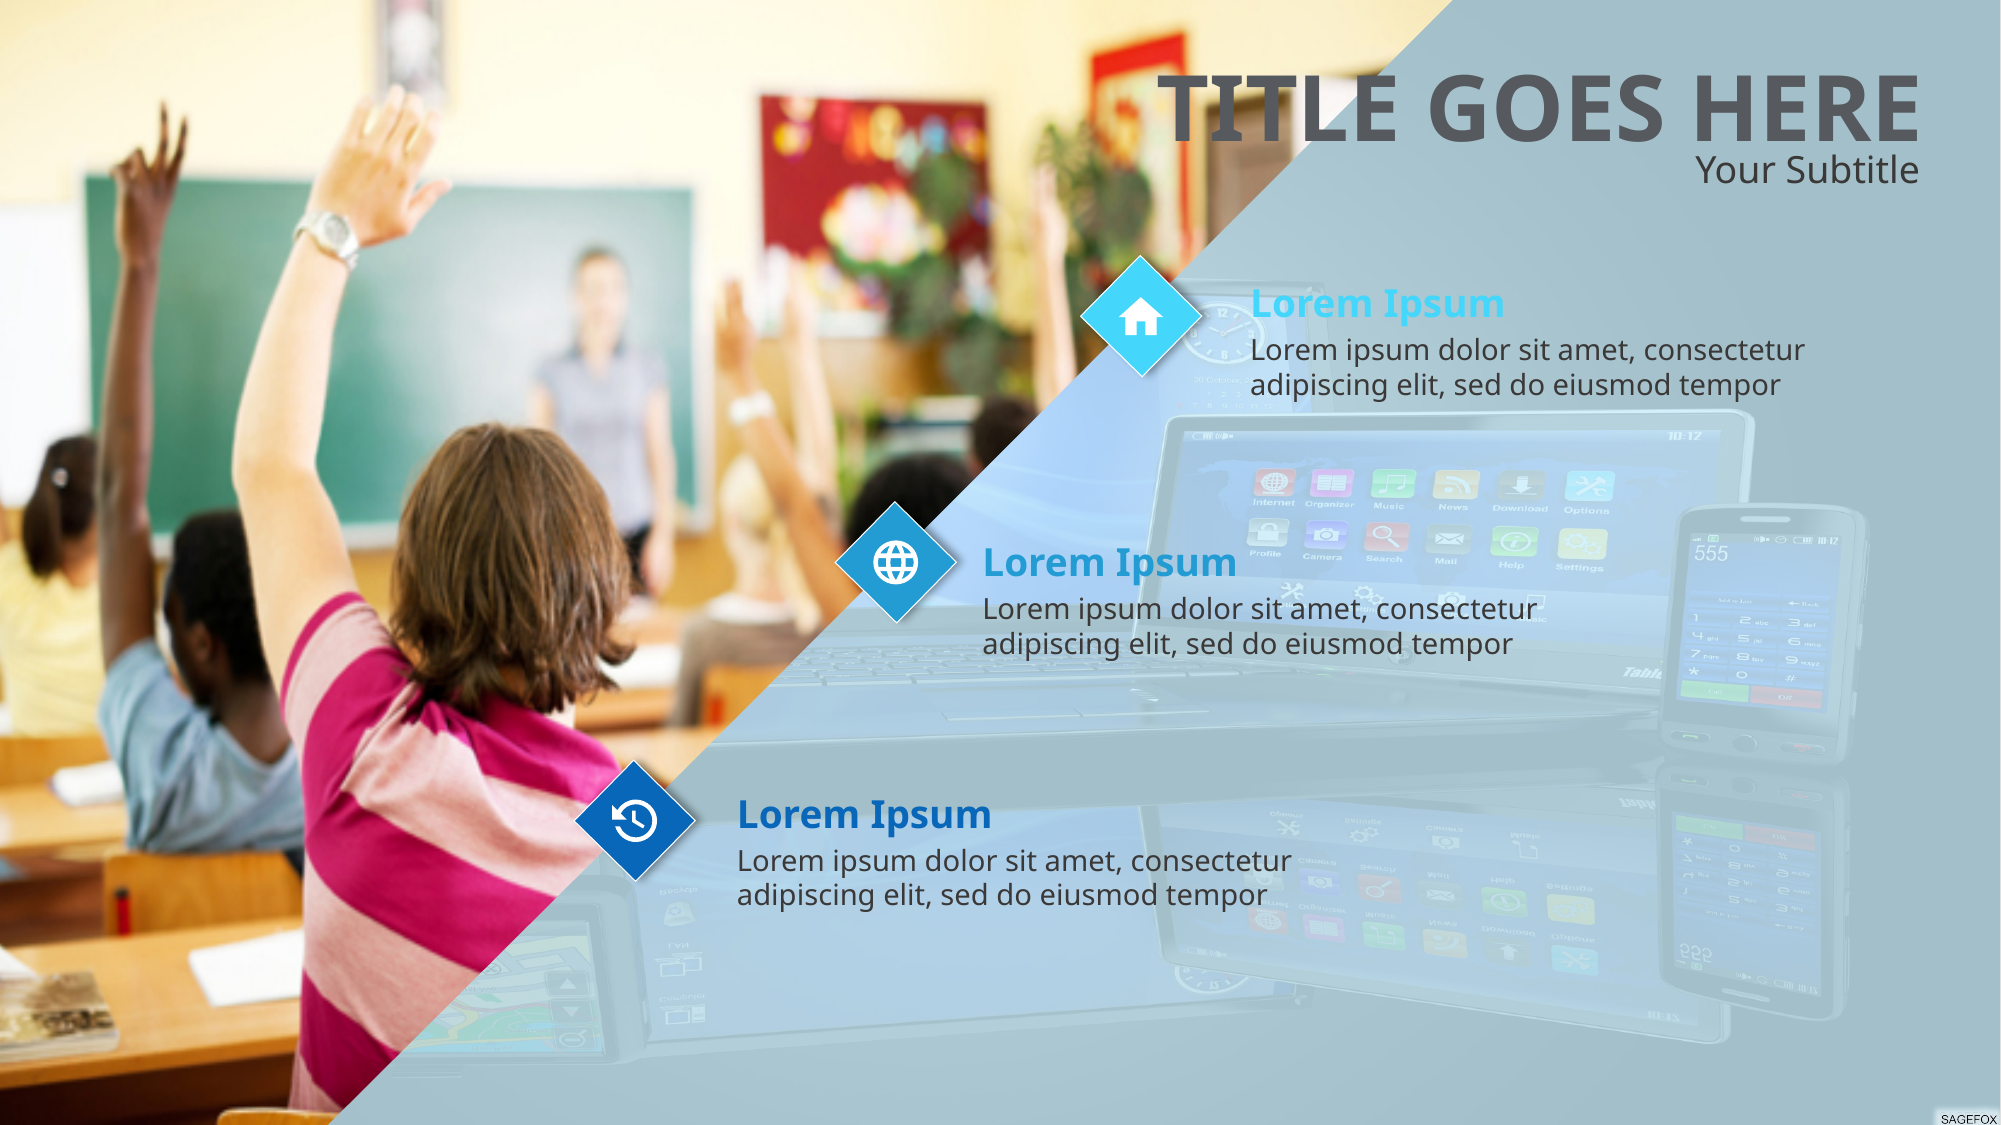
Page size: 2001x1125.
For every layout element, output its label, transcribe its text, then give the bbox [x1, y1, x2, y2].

text_box [1079, 254, 1204, 379]
text_box [572, 758, 697, 883]
text_box [873, 540, 919, 585]
text_box [0, 0, 1454, 1125]
text_box [1118, 297, 1164, 336]
text_box [833, 500, 958, 625]
text_box Lorem Ipsum Lorem ipsum dolor sit amet, consectetur adipiscing elit, sed do eiusmod tempor [1239, 274, 1856, 407]
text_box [1035, 42, 1939, 199]
text_box Lorem Ipsum Lorem ipsum dolor sit amet, consectetur adipiscing elit, sed do eiusmod tempor [726, 784, 1343, 917]
picture [1938, 1114, 1999, 1125]
text_box [612, 799, 658, 843]
text_box Lorem Ipsum Lorem ipsum dolor sit amet, consectetur adipiscing elit, sed do eiusmod tempor [972, 532, 1588, 665]
